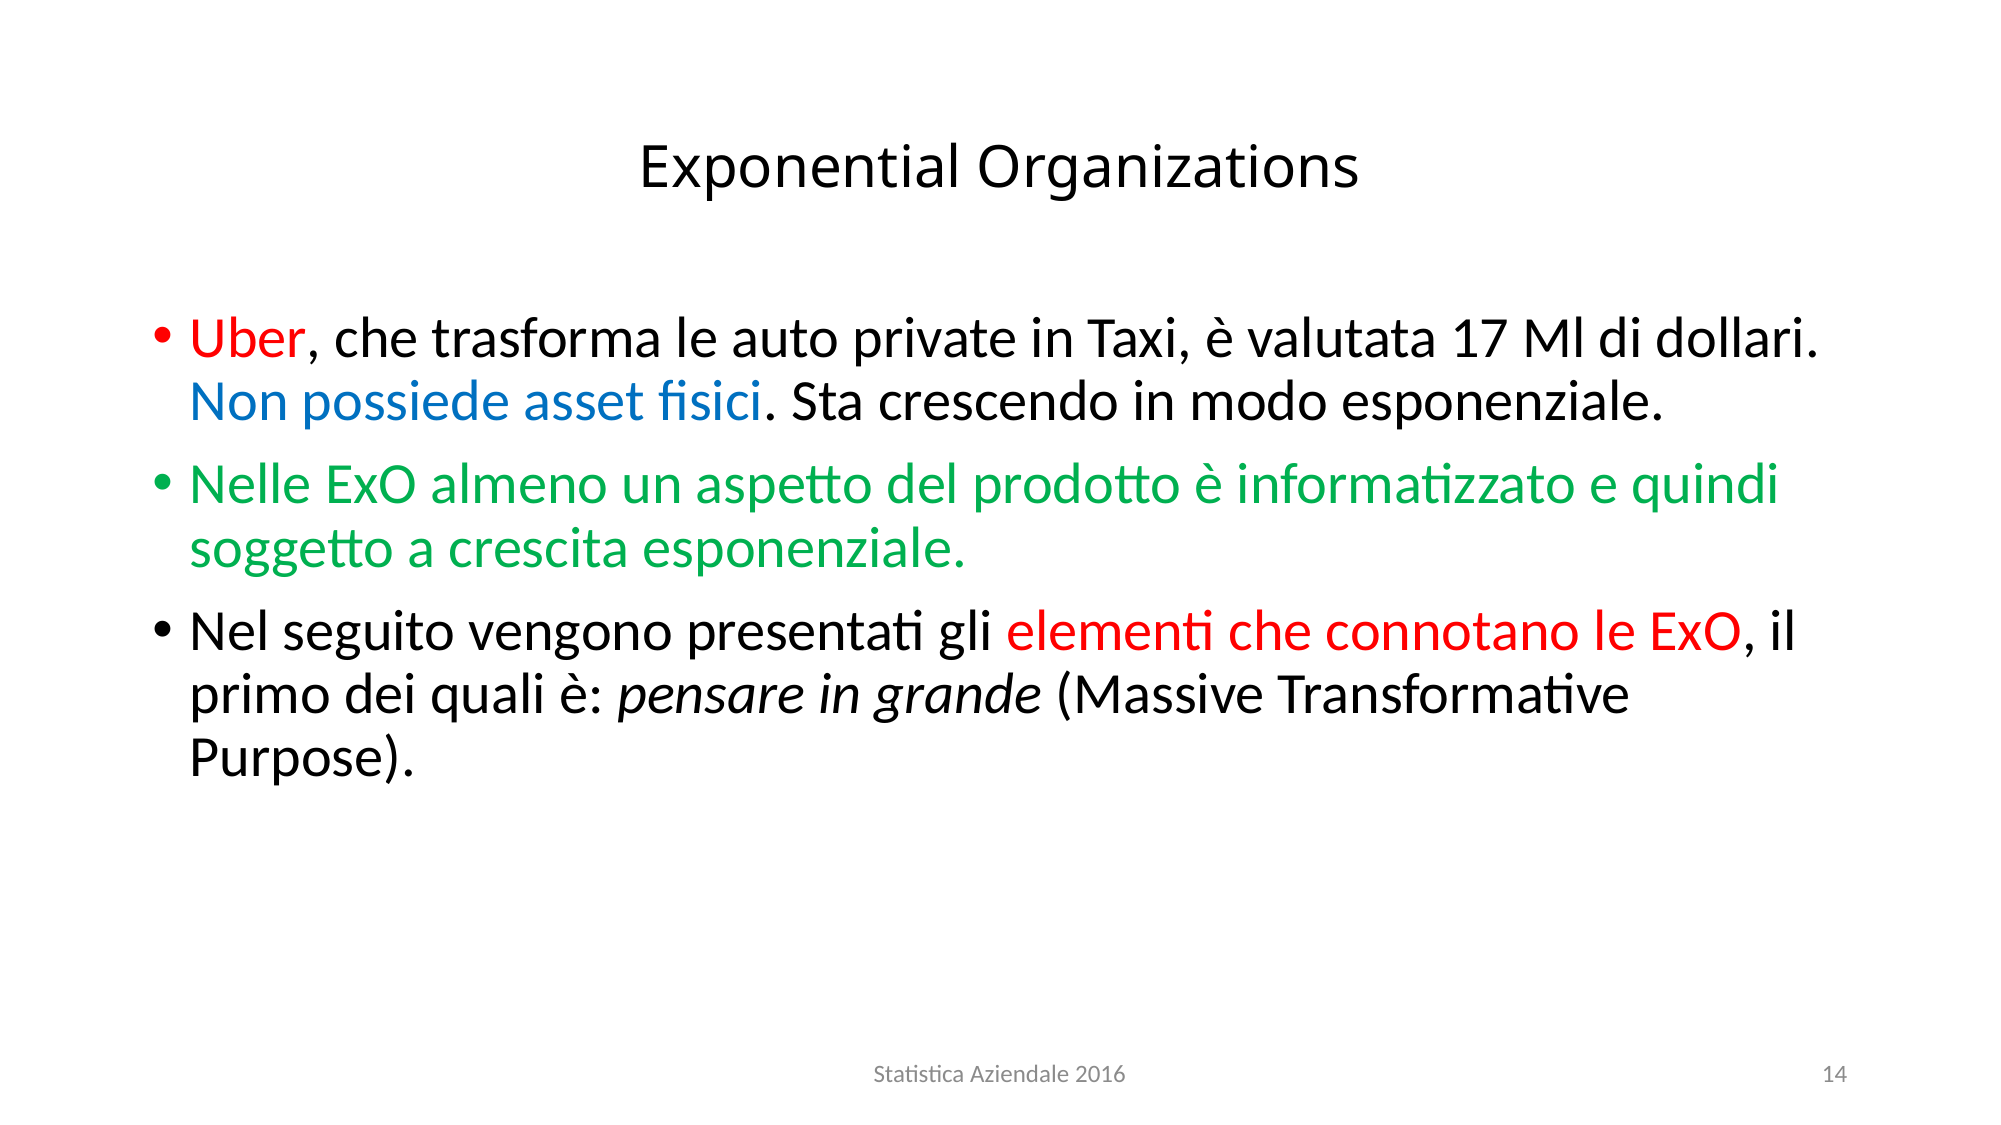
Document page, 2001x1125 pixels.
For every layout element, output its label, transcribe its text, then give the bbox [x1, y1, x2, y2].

footer Statistica Aziendale 2016 [662, 1042, 1338, 1103]
list Uber, che trasforma le auto private in Taxi, è valutata 17 Ml di dollari. Non possiede asset fisici. Sta crescendo in modo esponenziale. Nelle ExO almeno un aspetto del prodotto è informatizzato e quindi soggetto a crescita esponenziale. Nel seguito vengono presentati gli elementi che connotano le ExO, il primo dei quali è: pensare in grande (Massive Transformative Purpose). [137, 299, 1863, 1014]
slide_number 14 [1412, 1042, 1863, 1103]
title Exponential Organizations [137, 59, 1863, 278]
